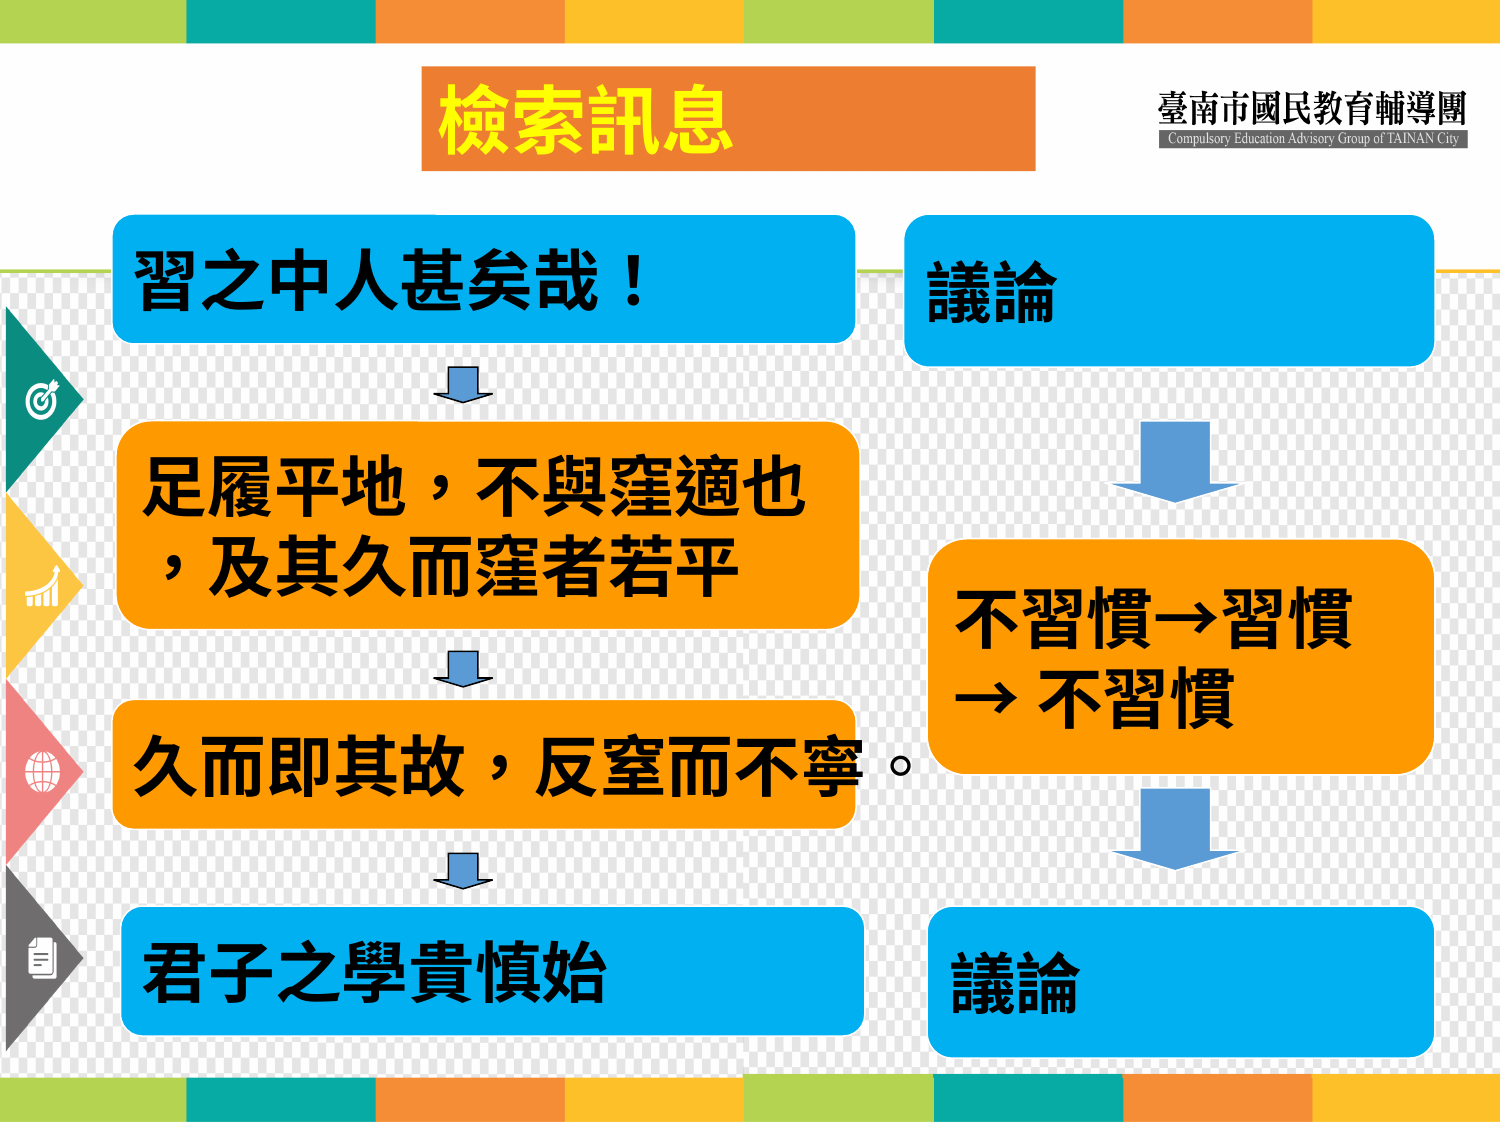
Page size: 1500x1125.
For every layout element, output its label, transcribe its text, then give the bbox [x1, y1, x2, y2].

text_box [1104, 420, 1247, 504]
text_box 習之中人甚矣哉！ [111, 213, 857, 344]
text_box 久而即其故，反窒而不寧。 [111, 699, 857, 830]
text_box [433, 367, 493, 403]
text_box 君子之學貴慎始 [120, 906, 865, 1037]
picture [0, 0, 1500, 1125]
text_box [433, 853, 493, 889]
text_box [433, 651, 493, 687]
text_box 足履平地，不與窪適也 ，及其久而窪者若平 [115, 420, 861, 630]
text_box [1104, 787, 1247, 871]
text_box 不習慣→習慣 →不習慣 [927, 538, 1435, 775]
text_box 議論 [927, 906, 1435, 1059]
text_box 議論 [903, 214, 1436, 368]
text_box 檢索訊息 [421, 66, 1036, 172]
